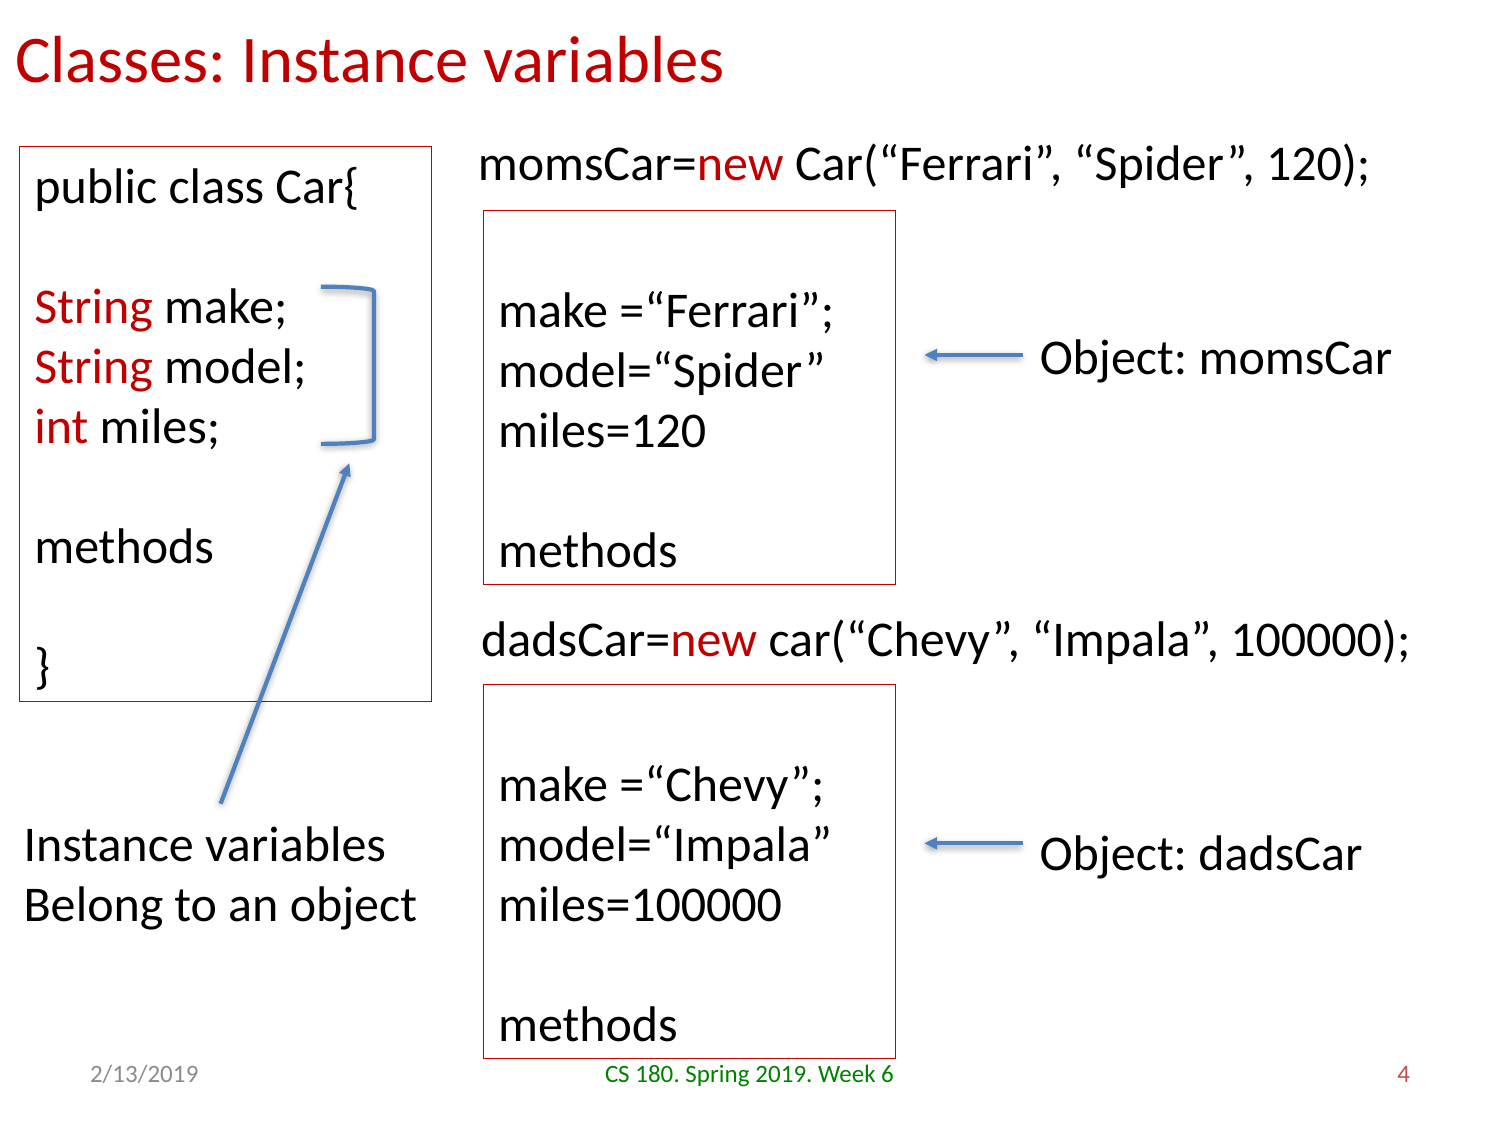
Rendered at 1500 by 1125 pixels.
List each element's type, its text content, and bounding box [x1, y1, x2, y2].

footer CS 180. Spring 2019. Week 6 [512, 1072, 988, 1103]
text_box public class Car{ String make; String model; int miles; methods } [19, 146, 432, 285]
slide_number 4 [1074, 1042, 1425, 1103]
text_box dadsCar=new car(“Chevy”, “Impala”, 100000); [466, 599, 1426, 675]
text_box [483, 209, 1410, 590]
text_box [483, 684, 1380, 1064]
text_box momsCar=new Car(“Ferrari”, “Spider”, 120); [463, 122, 1386, 198]
title Classes: Instance variables [0, 4, 1086, 109]
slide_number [75, 1042, 425, 1103]
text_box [6, 286, 435, 941]
